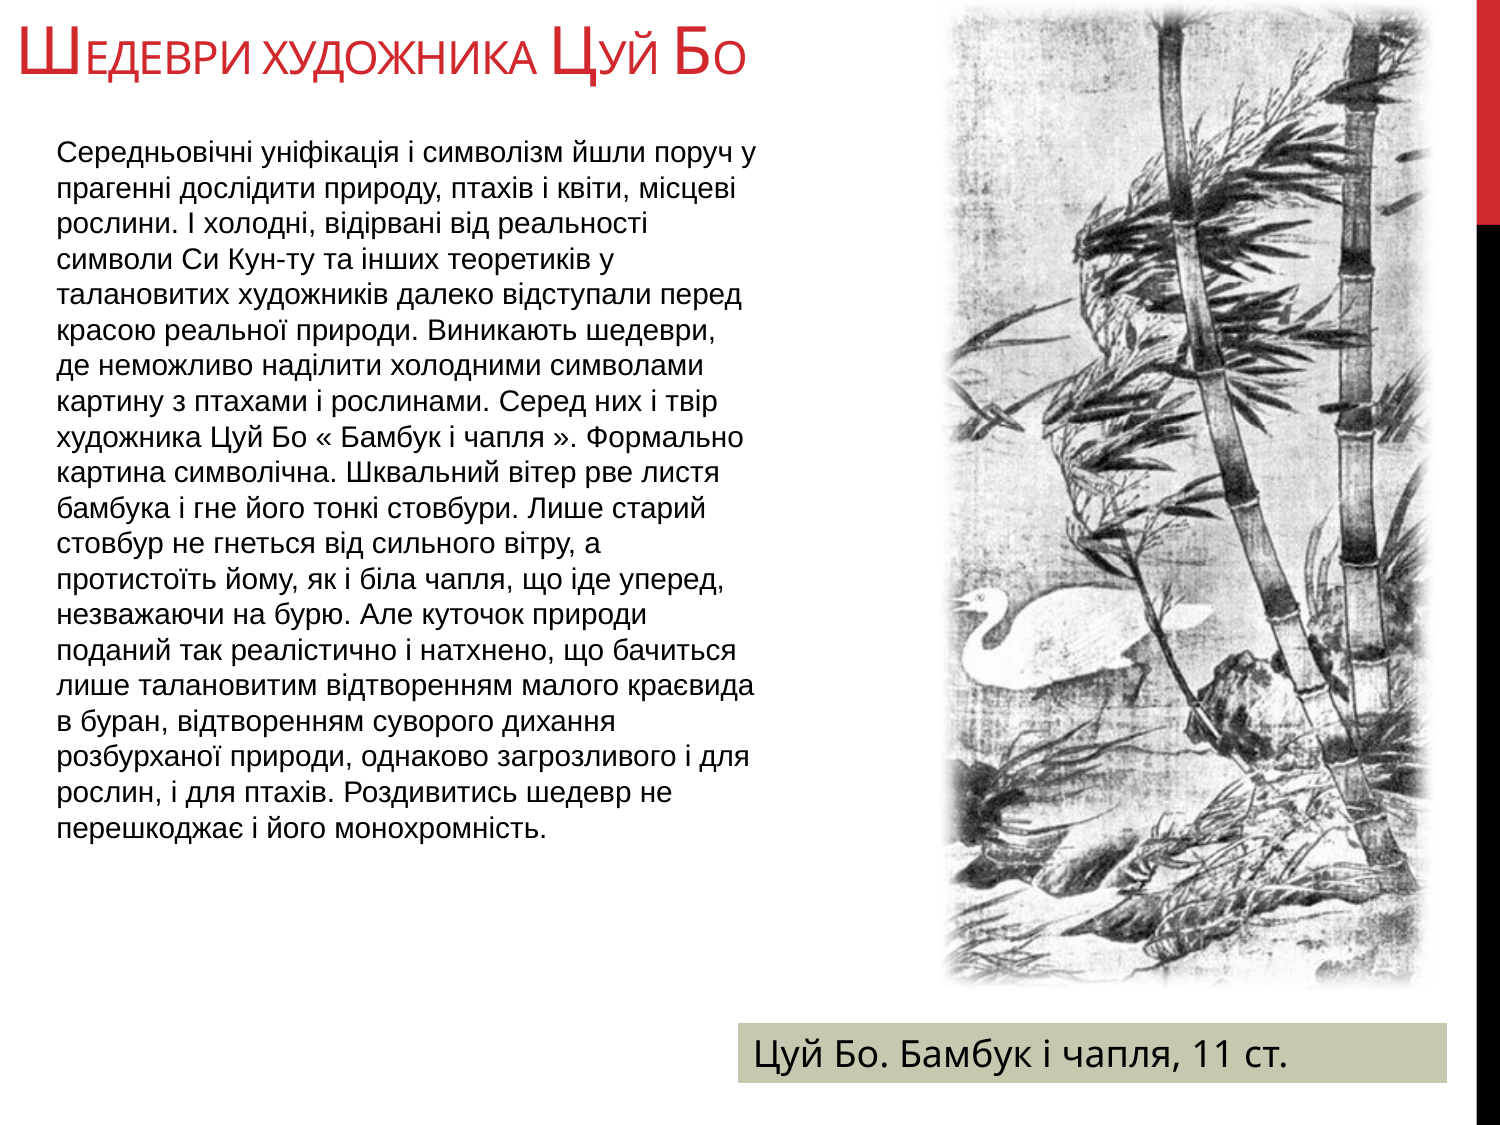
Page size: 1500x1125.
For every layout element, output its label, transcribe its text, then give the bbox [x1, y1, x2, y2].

title Шедеври художника Цуй Бо [0, 0, 938, 186]
text_box Цуй Бо. Бамбук і чапля, 11 ст. [738, 1023, 1447, 1083]
list Середньовічні уніфікація і символізм йшли поруч у прагенні дослідити природу, птахів і квіти, місцеві рослини. І холодні, відірвані від реальності символи Си Кун-ту та інших теоретиків у талановитих художників далеко відступали перед красою реальної природи. Виникають шедеври, де неможливо наділити холодними символами картину з птахами і рослинами. Серед них і твір художника Цуй Бо « Бамбук і чапля ». Формально картина символічна. Шквальний вітер рве листя бамбука і гне його тонкі стовбури. Лише старий стовбур не гнеться від сильного вітру, а протистоїть йому, як і біла чапля, що іде уперед, незважаючи на бурю. Але куточок природи поданий так реалістично і натхнено, що бачиться лише талановитим відтворенням малого краєвида в буран, відтворенням суворого дихання розбурханої природи, однаково загрозливого і для рослин, і для птахів. Роздивитись шедевр не перешкоджає і його монохромність. [41, 125, 774, 868]
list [938, 0, 1436, 992]
